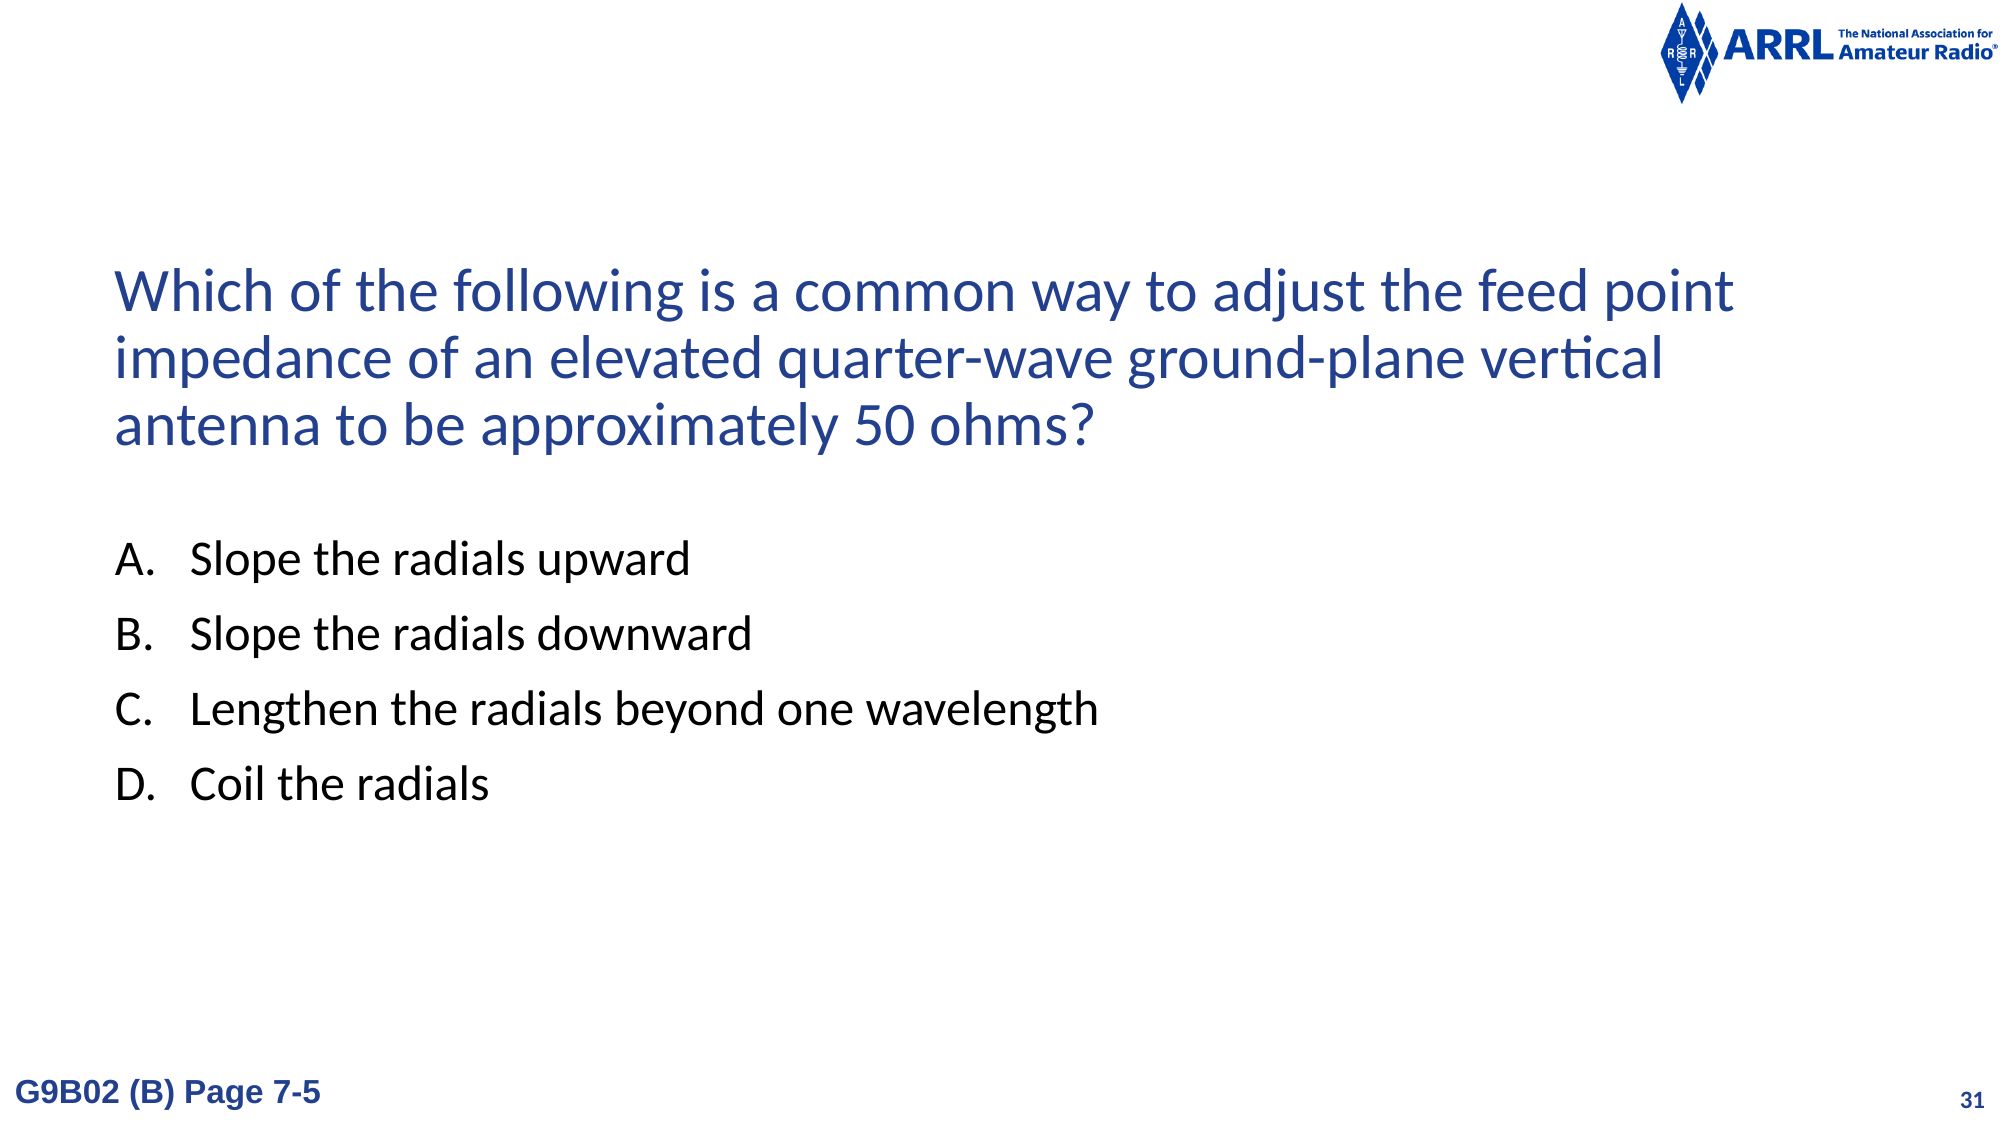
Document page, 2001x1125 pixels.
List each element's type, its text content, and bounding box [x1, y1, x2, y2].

picture [1658, 0, 1999, 106]
text_box 31 [1875, 1076, 2000, 1121]
text_box G9B02 (B) Page 7-5 [0, 1062, 1313, 1118]
title Which of the following is a common way to adjust the feed point impedance of an elevated quarter-wave ground-plane vertical antenna to be approximately 50 ohms? [99, 249, 1900, 468]
list Slope the radials upward Slope the radials downward Lengthen the radials beyond one wavelength Coil the radials [99, 525, 1900, 1005]
